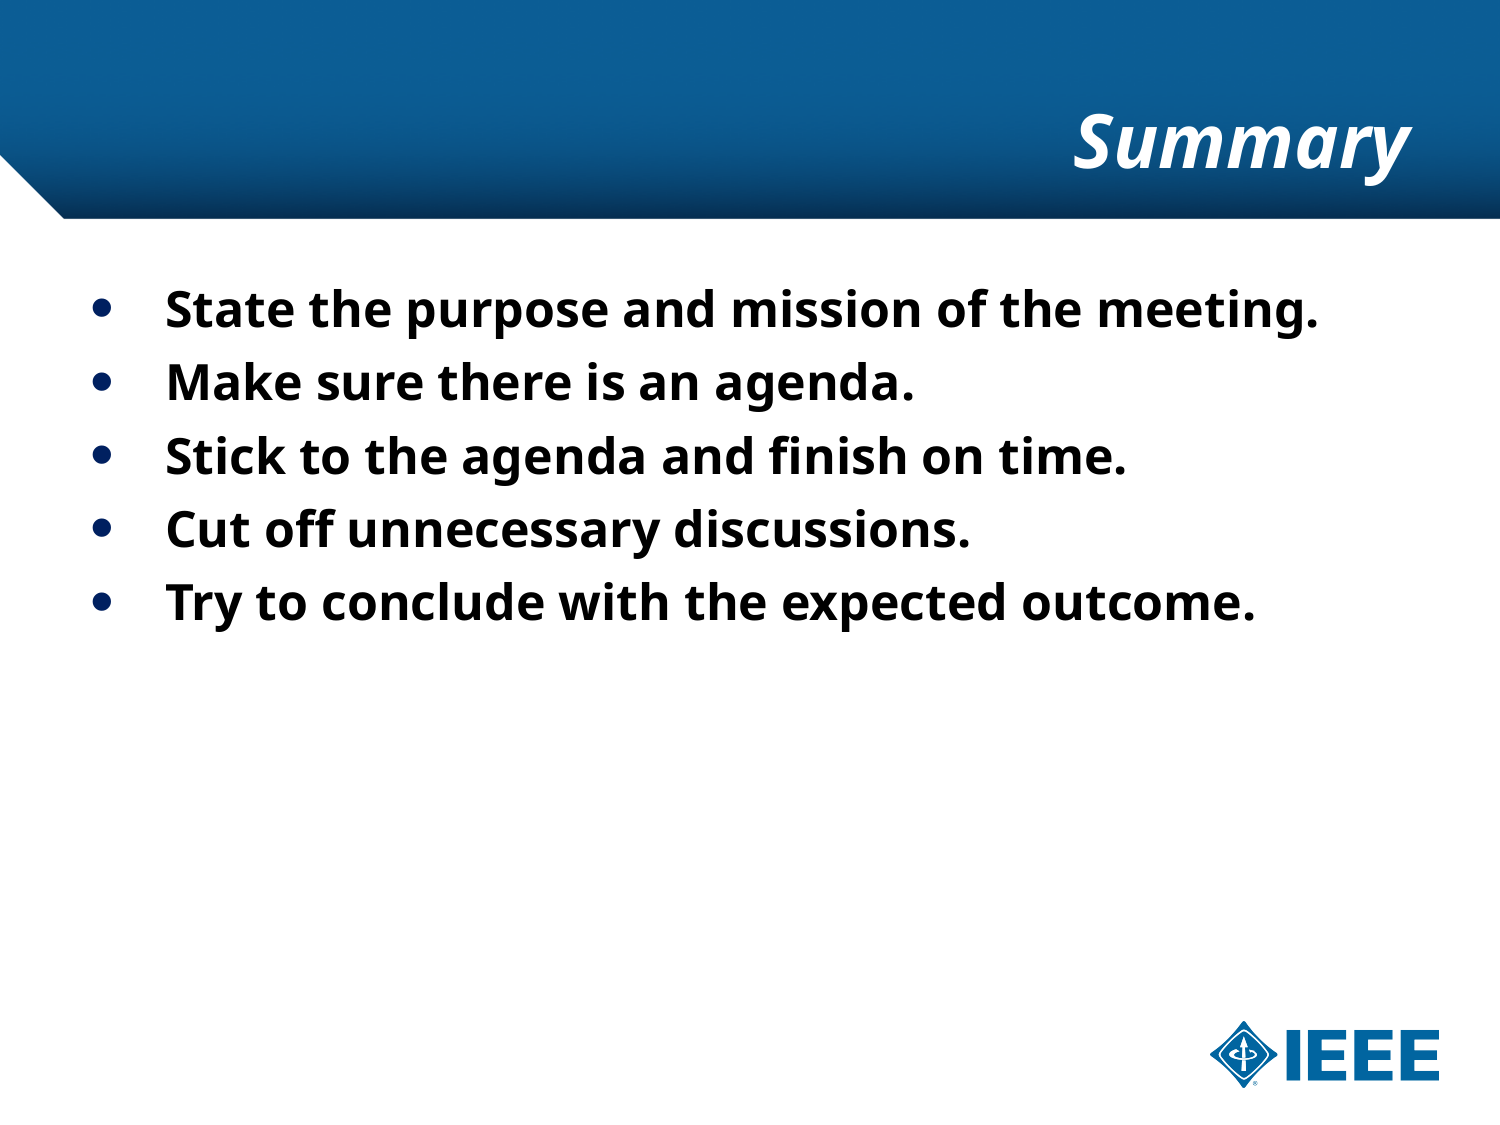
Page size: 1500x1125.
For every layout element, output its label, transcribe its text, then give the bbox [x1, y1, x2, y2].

list State the purpose and mission of the meeting. Make sure there is an agenda. Stick to the agenda and finish on time. Cut off unnecessary discussions. Try to conclude with the expected outcome. [75, 262, 1425, 1005]
picture [0, 0, 1500, 1125]
title Summary [75, 45, 1425, 233]
